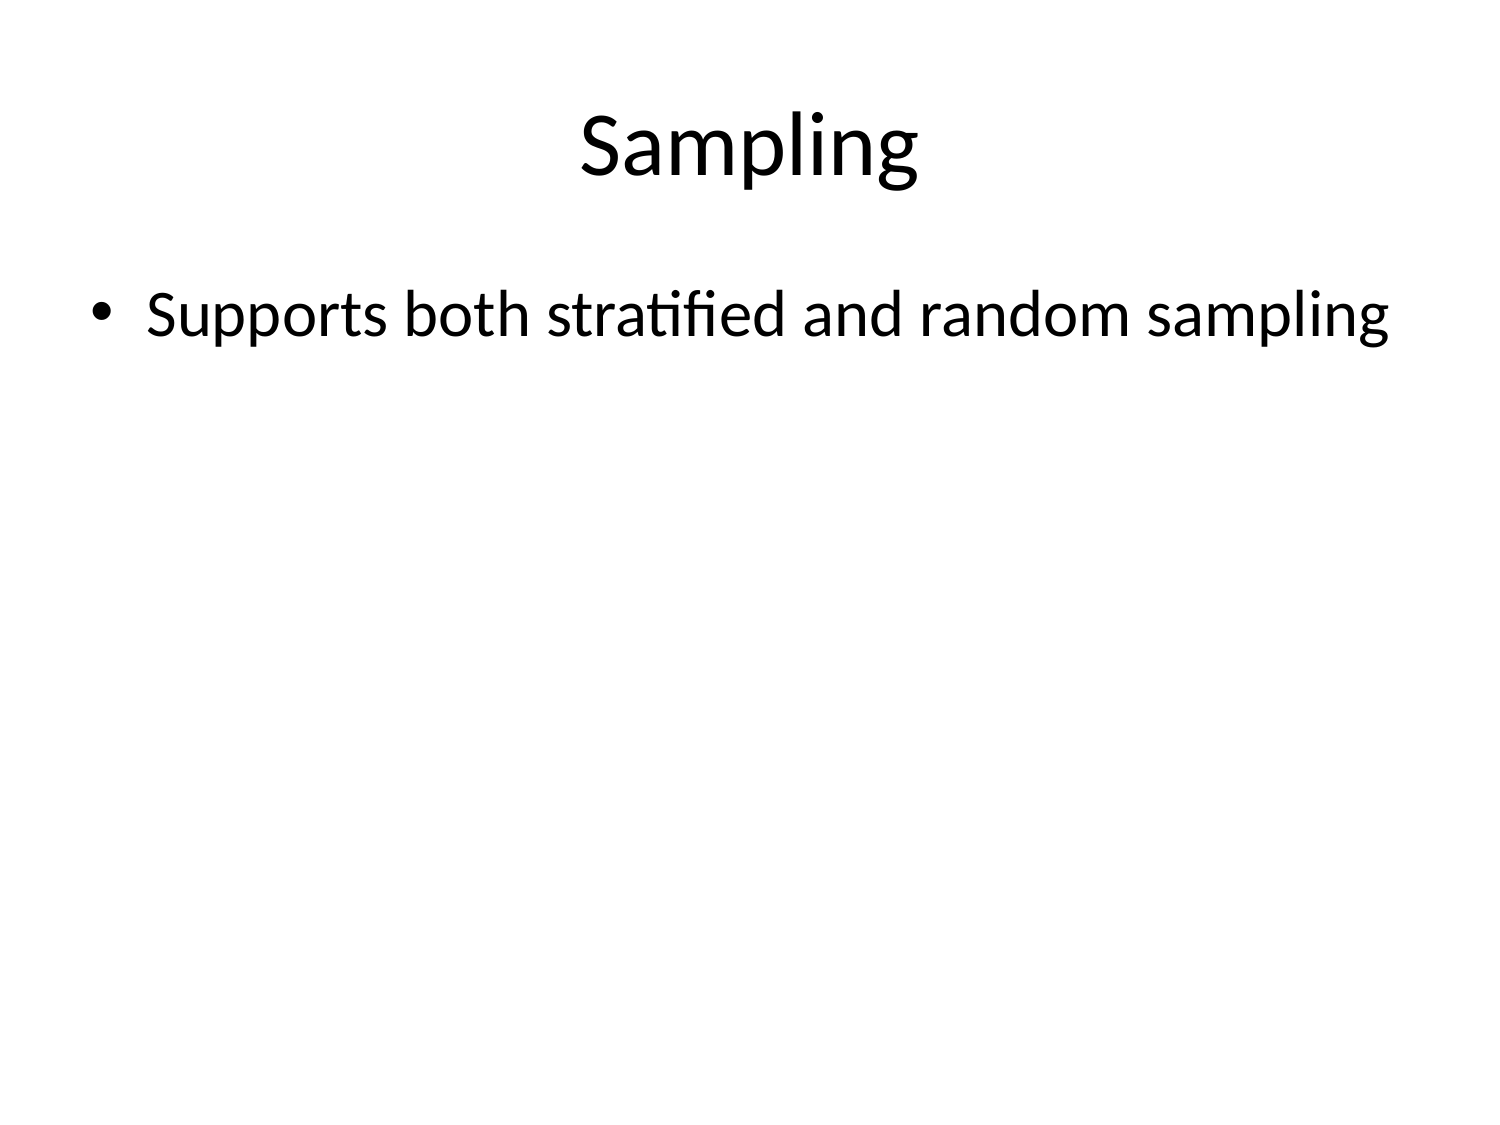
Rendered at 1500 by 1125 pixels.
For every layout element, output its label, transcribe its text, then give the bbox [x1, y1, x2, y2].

title Sampling [75, 45, 1425, 233]
list Supports both stratified and random sampling [75, 262, 1425, 1005]
